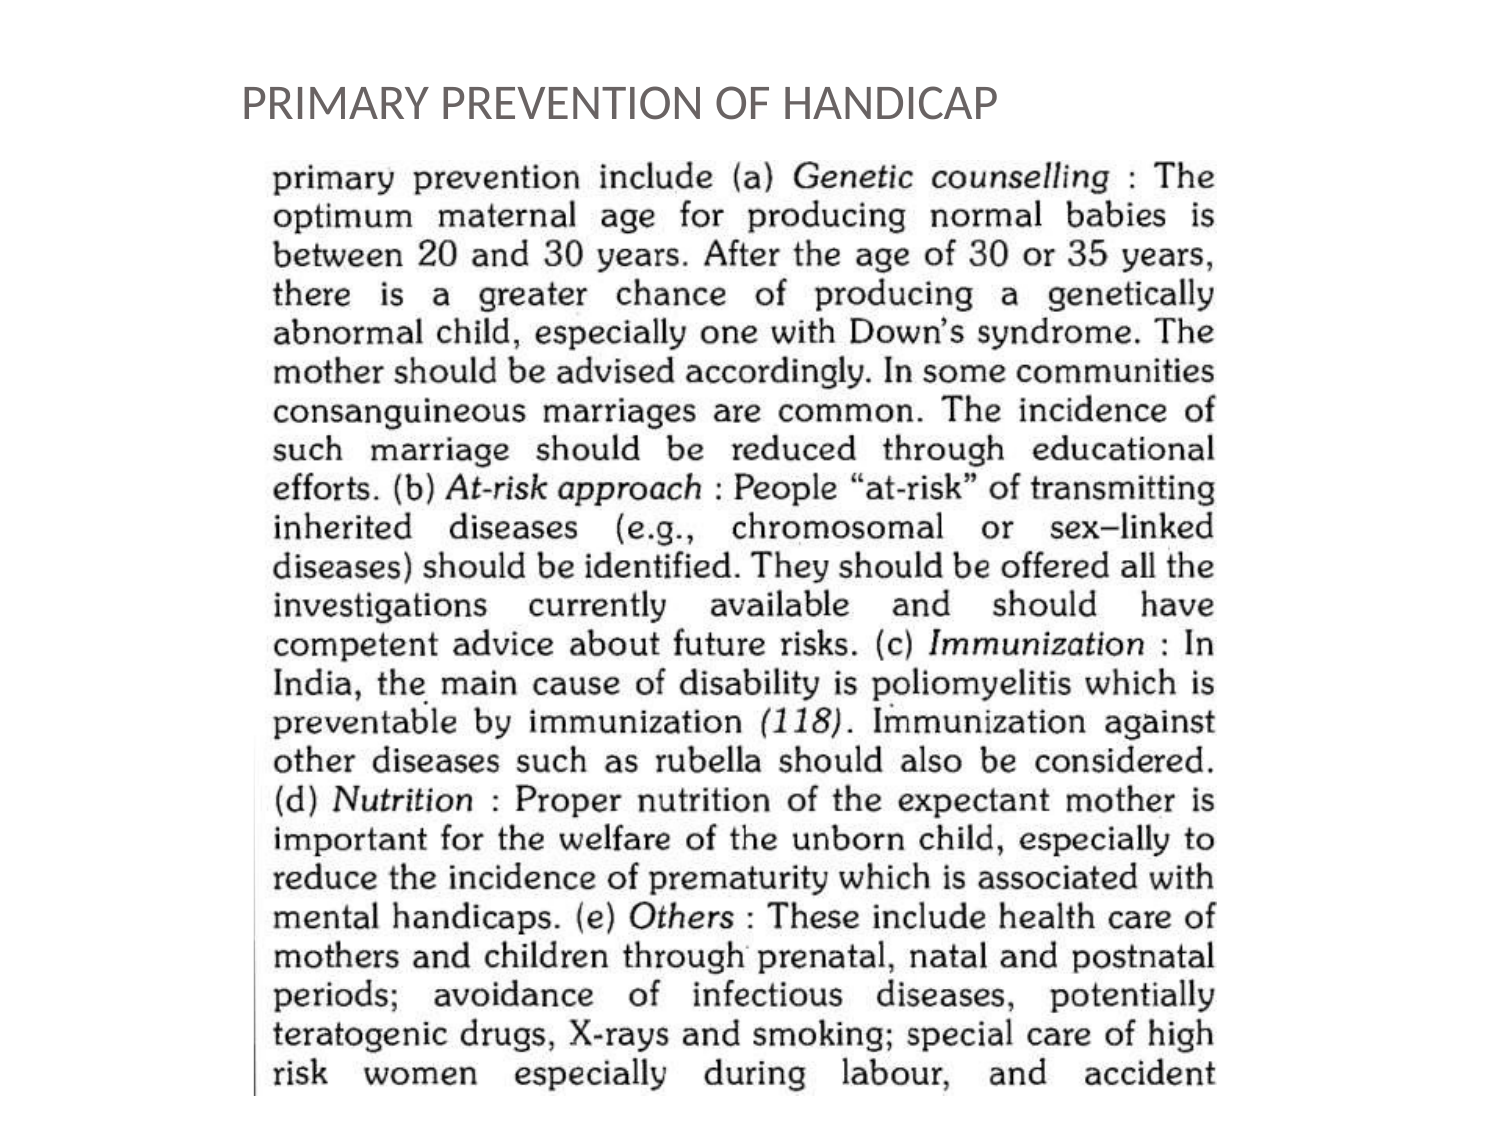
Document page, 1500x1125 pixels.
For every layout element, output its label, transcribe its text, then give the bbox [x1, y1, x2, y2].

title PRIMARY PREVENTION OF HANDICAP [155, 3, 1082, 194]
text_box [253, 160, 1217, 1096]
